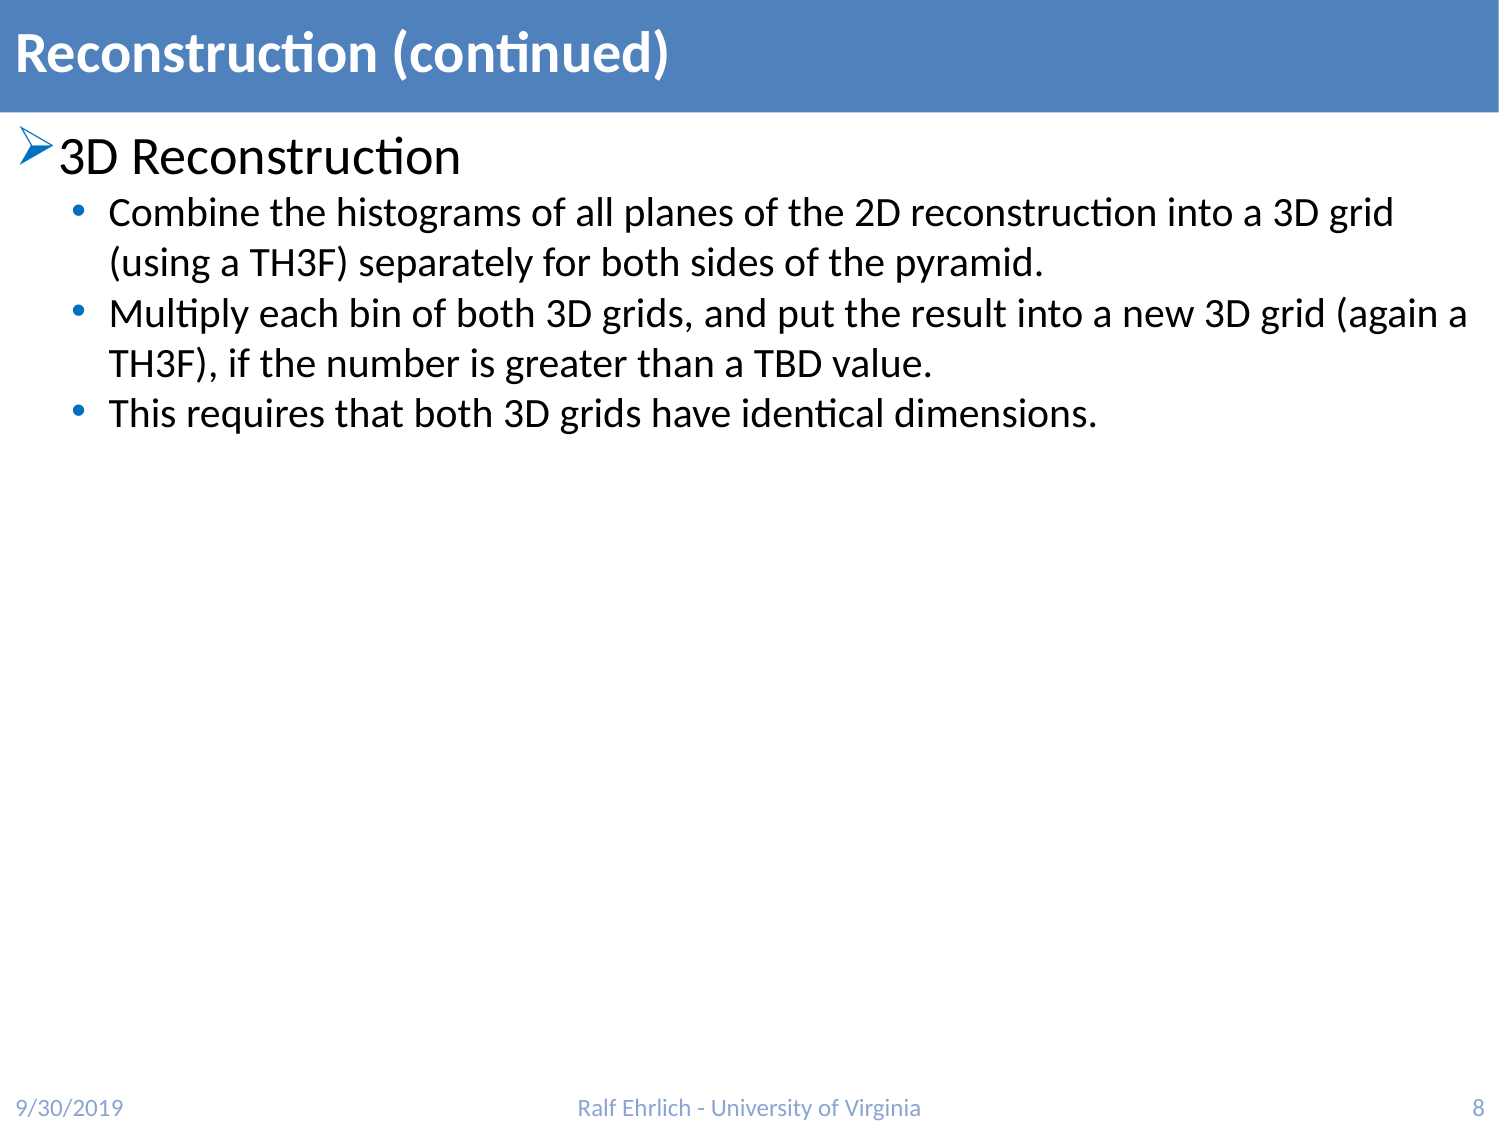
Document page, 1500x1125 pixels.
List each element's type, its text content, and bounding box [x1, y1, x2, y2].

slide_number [0, 1087, 350, 1125]
footer Ralf Ehrlich - University of Virginia [512, 1087, 988, 1125]
title Reconstruction (continued) [0, 0, 1499, 112]
slide_number 8 [1149, 1087, 1500, 1125]
list 3D Reconstruction Combine the histograms of all planes of the 2D reconstruction into a 3D grid (using a TH3F) separately for both sides of the pyramid. Multiply each bin of both 3D grids, and put the result into a new 3D grid (again a TH3F), if the number is greater than a TBD value. This requires that both 3D grids have identical dimensions. [0, 112, 1500, 1088]
